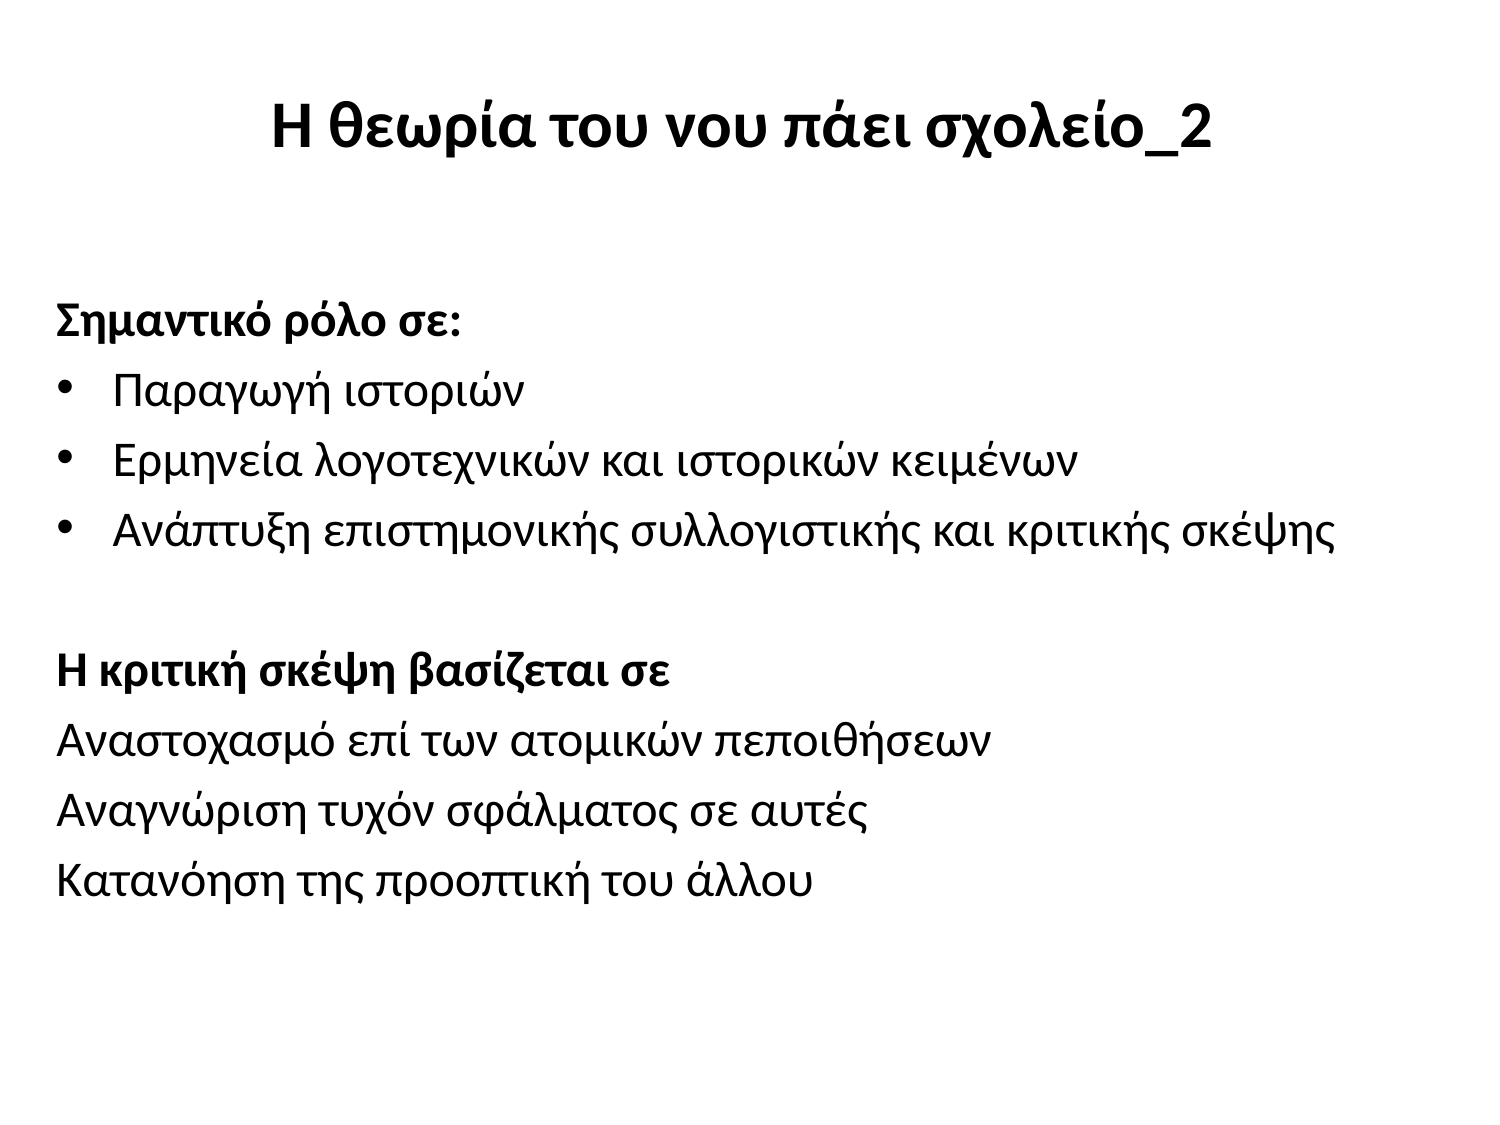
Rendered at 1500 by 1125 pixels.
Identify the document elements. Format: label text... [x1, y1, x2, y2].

list Σημαντικό ρόλο σε: Παραγωγή ιστοριών Ερμηνεία λογοτεχνικών και ιστορικών κειμένων Ανάπτυξη επιστημονικής συλλογιστικής και κριτικής σκέψης Η κριτική σκέψη βασίζεται σε Αναστοχασμό επί των ατομικών πεποιθήσεων Αναγνώριση τυχόν σφάλματος σε αυτές Κατανόηση της προοπτική του άλλου [41, 278, 1392, 1022]
title Η θεωρία του νου πάει σχολείο_2 [75, 45, 1425, 197]
